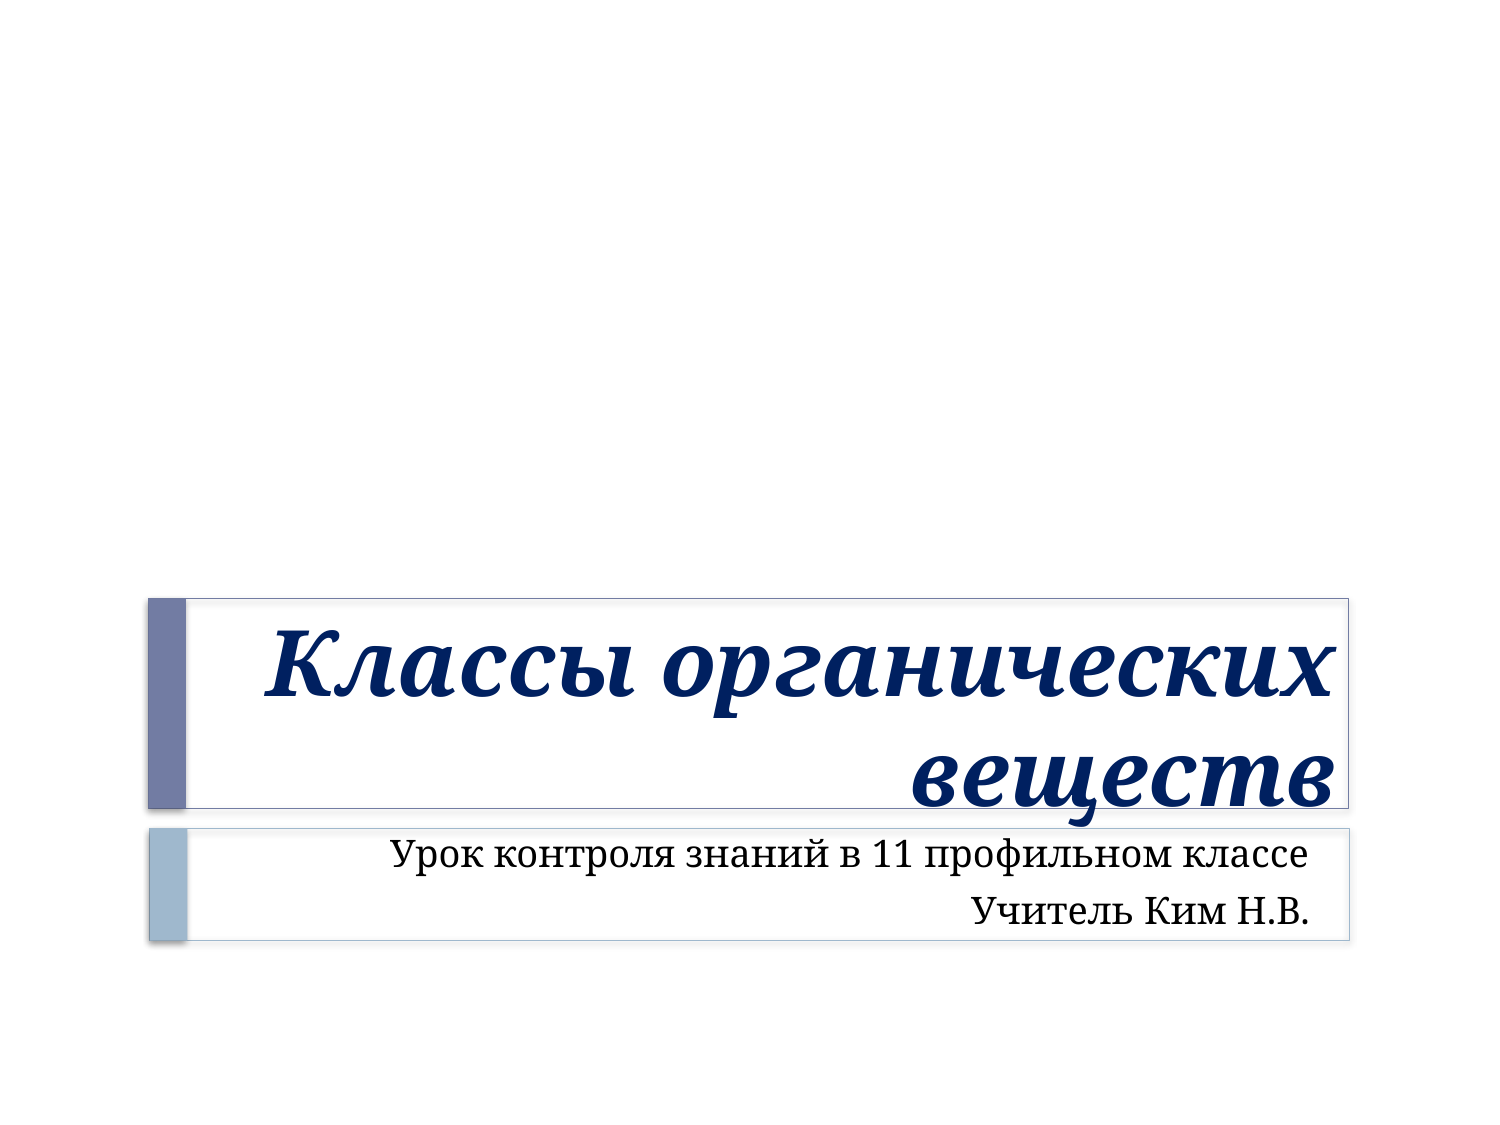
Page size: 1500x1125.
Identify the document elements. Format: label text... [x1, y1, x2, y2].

subtitle Урок контроля знаний в 11 профильном классе Учитель Ким Н.В. [200, 822, 1325, 941]
title Классы органических веществ [183, 597, 1353, 811]
